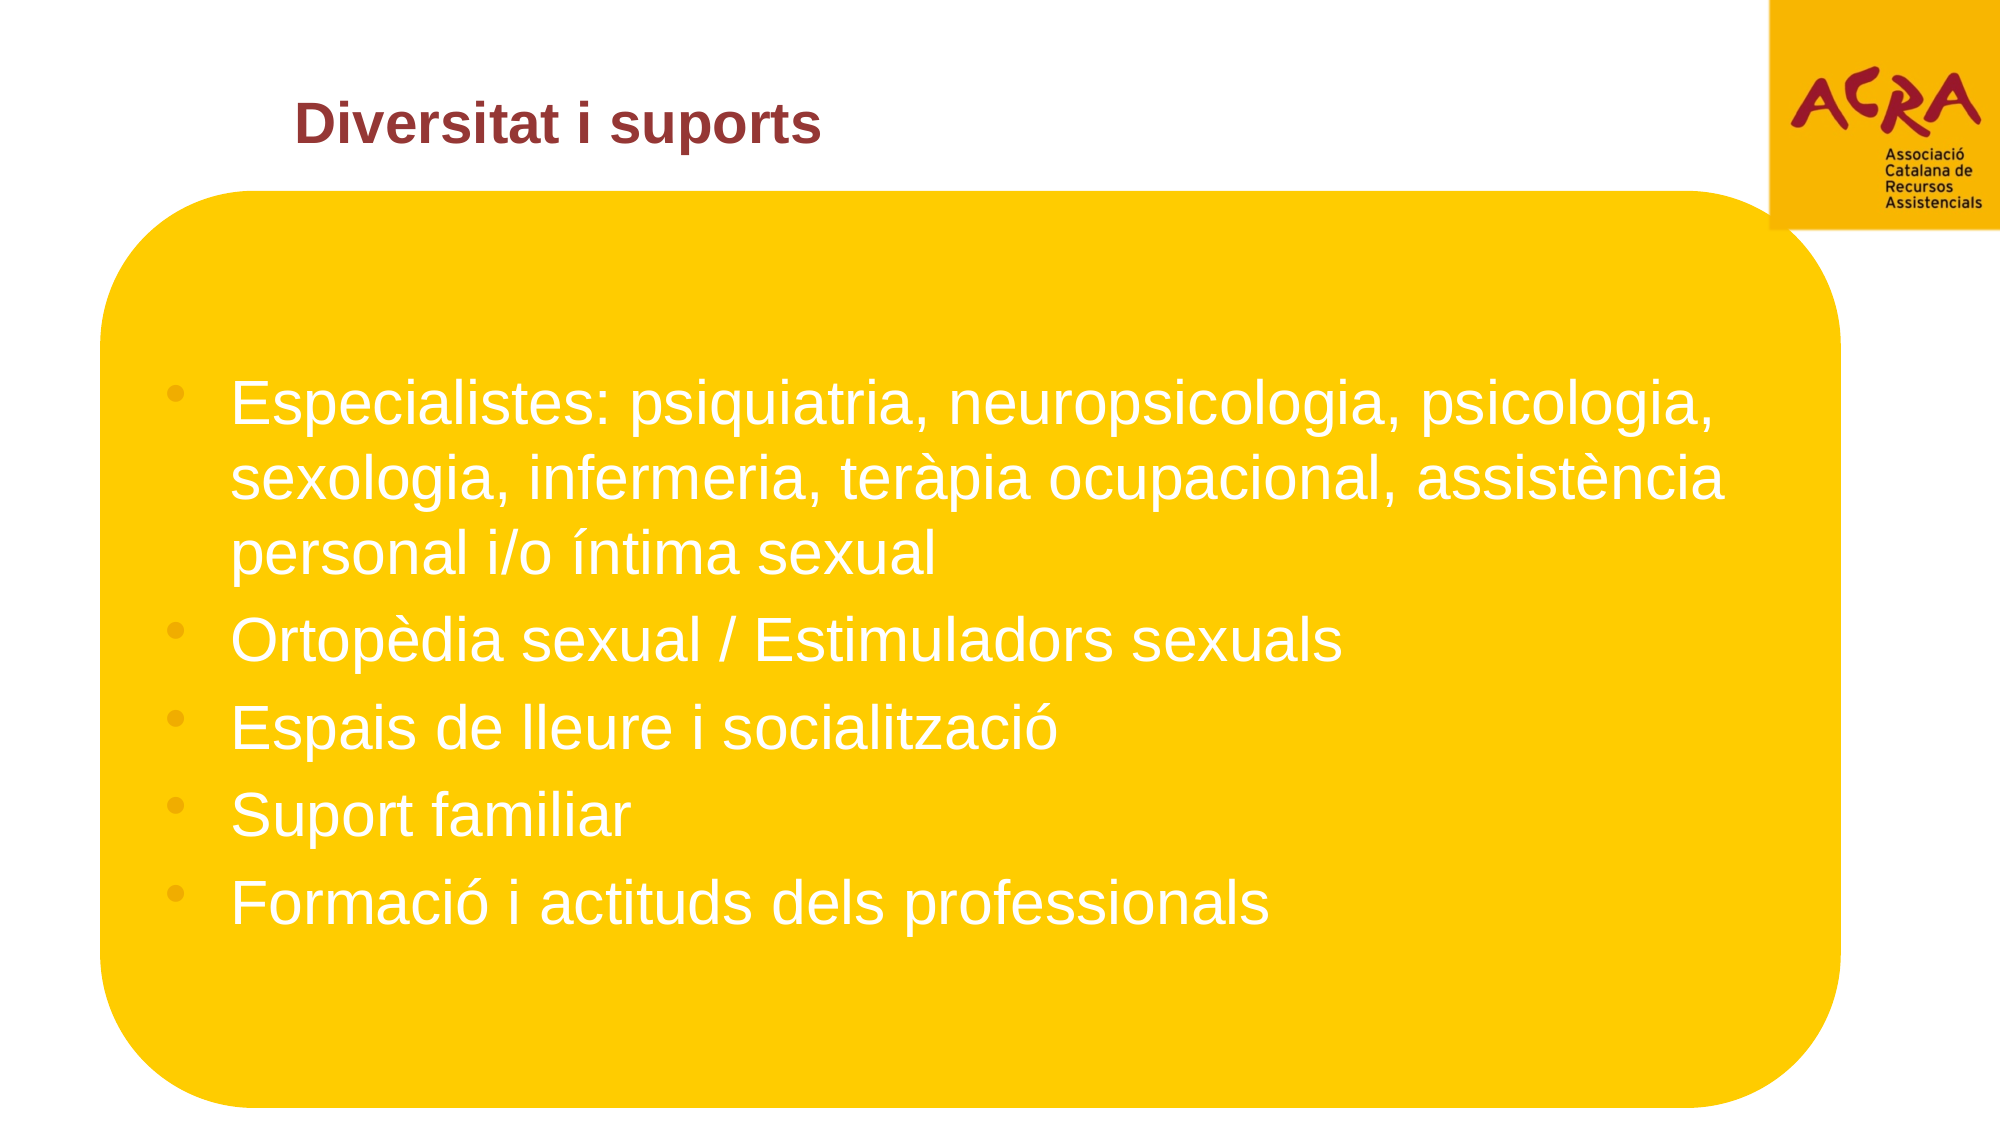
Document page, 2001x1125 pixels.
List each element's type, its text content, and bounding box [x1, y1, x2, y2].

text_box Diversitat i suports [279, 77, 1312, 163]
text_box Especialistes: psiquiatria, neuropsicologia, psicologia, sexologia, infermeria, teràpia ocupacional, assistència personal i/o íntima sexual Ortopèdia sexual / Estimuladors sexuals Espais de lleure i socialització Suport familiar Formació i actituds dels professionals [100, 190, 1841, 1108]
picture [1767, 0, 2000, 232]
